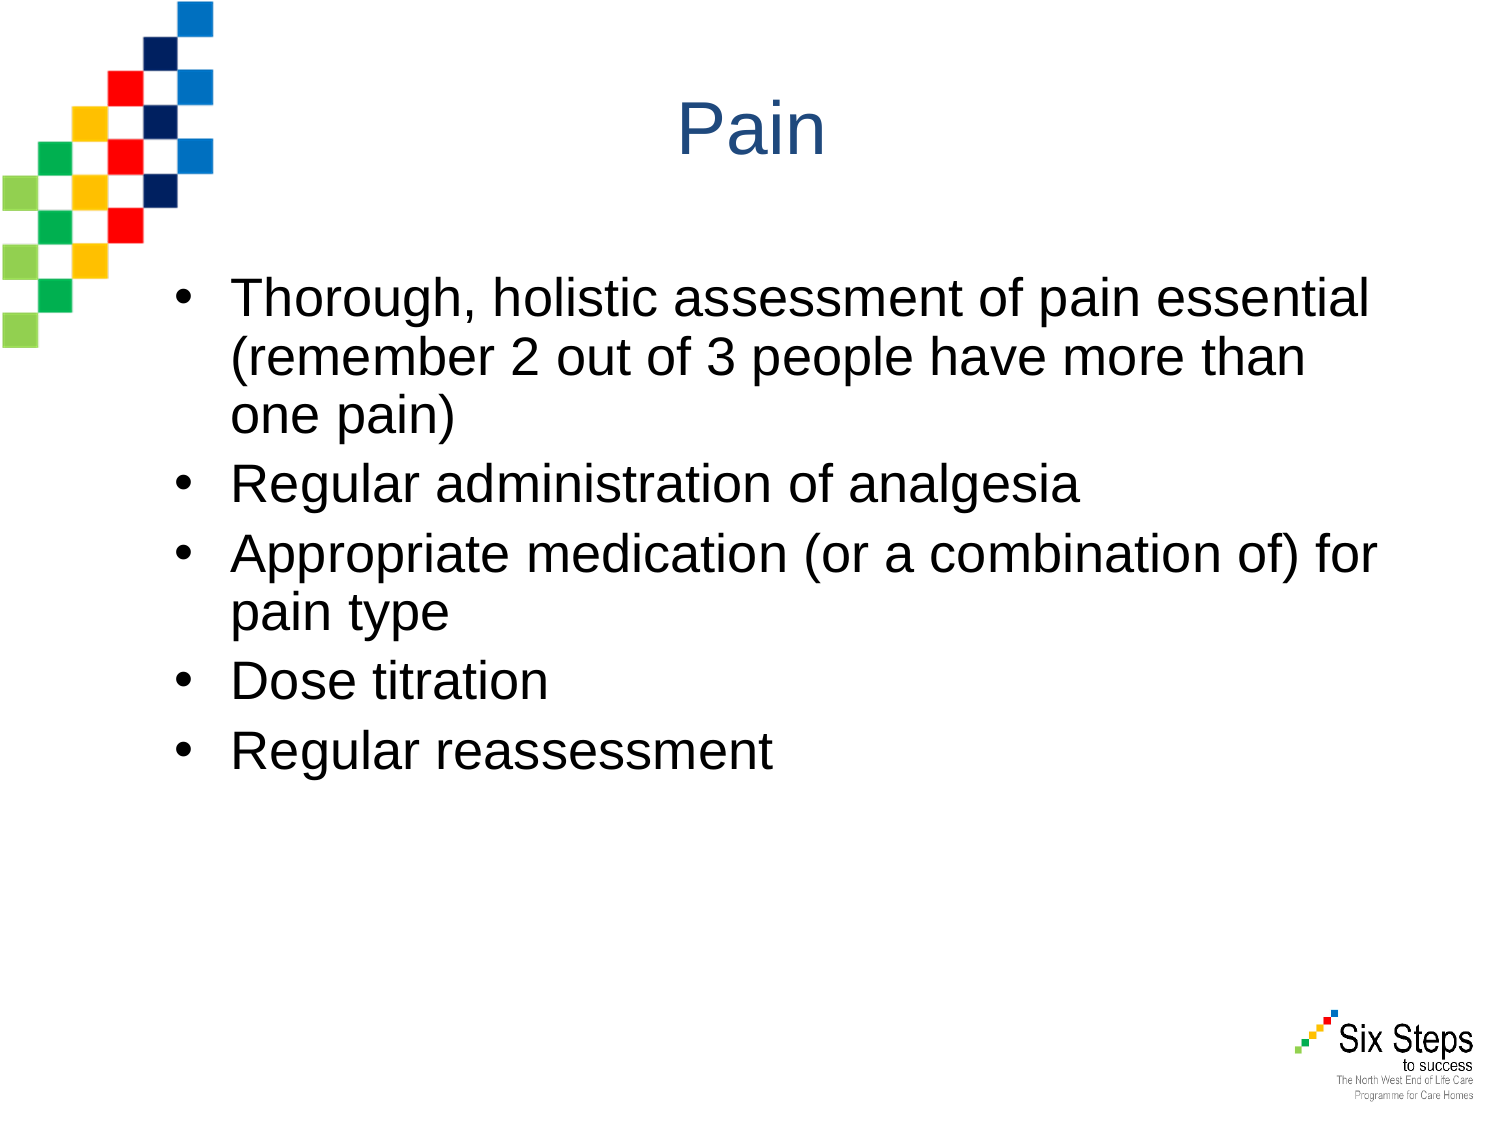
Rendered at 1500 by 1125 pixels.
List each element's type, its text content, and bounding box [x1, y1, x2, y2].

picture [1293, 1009, 1474, 1102]
list Thorough, holistic assessment of pain essential (remember 2 out of 3 people have more than one pain) Regular administration of analgesia Appropriate medication (or a combination of) for pain type Dose titration Regular reassessment [159, 262, 1425, 1005]
title Pain [76, 30, 1427, 219]
picture [0, 1, 215, 348]
